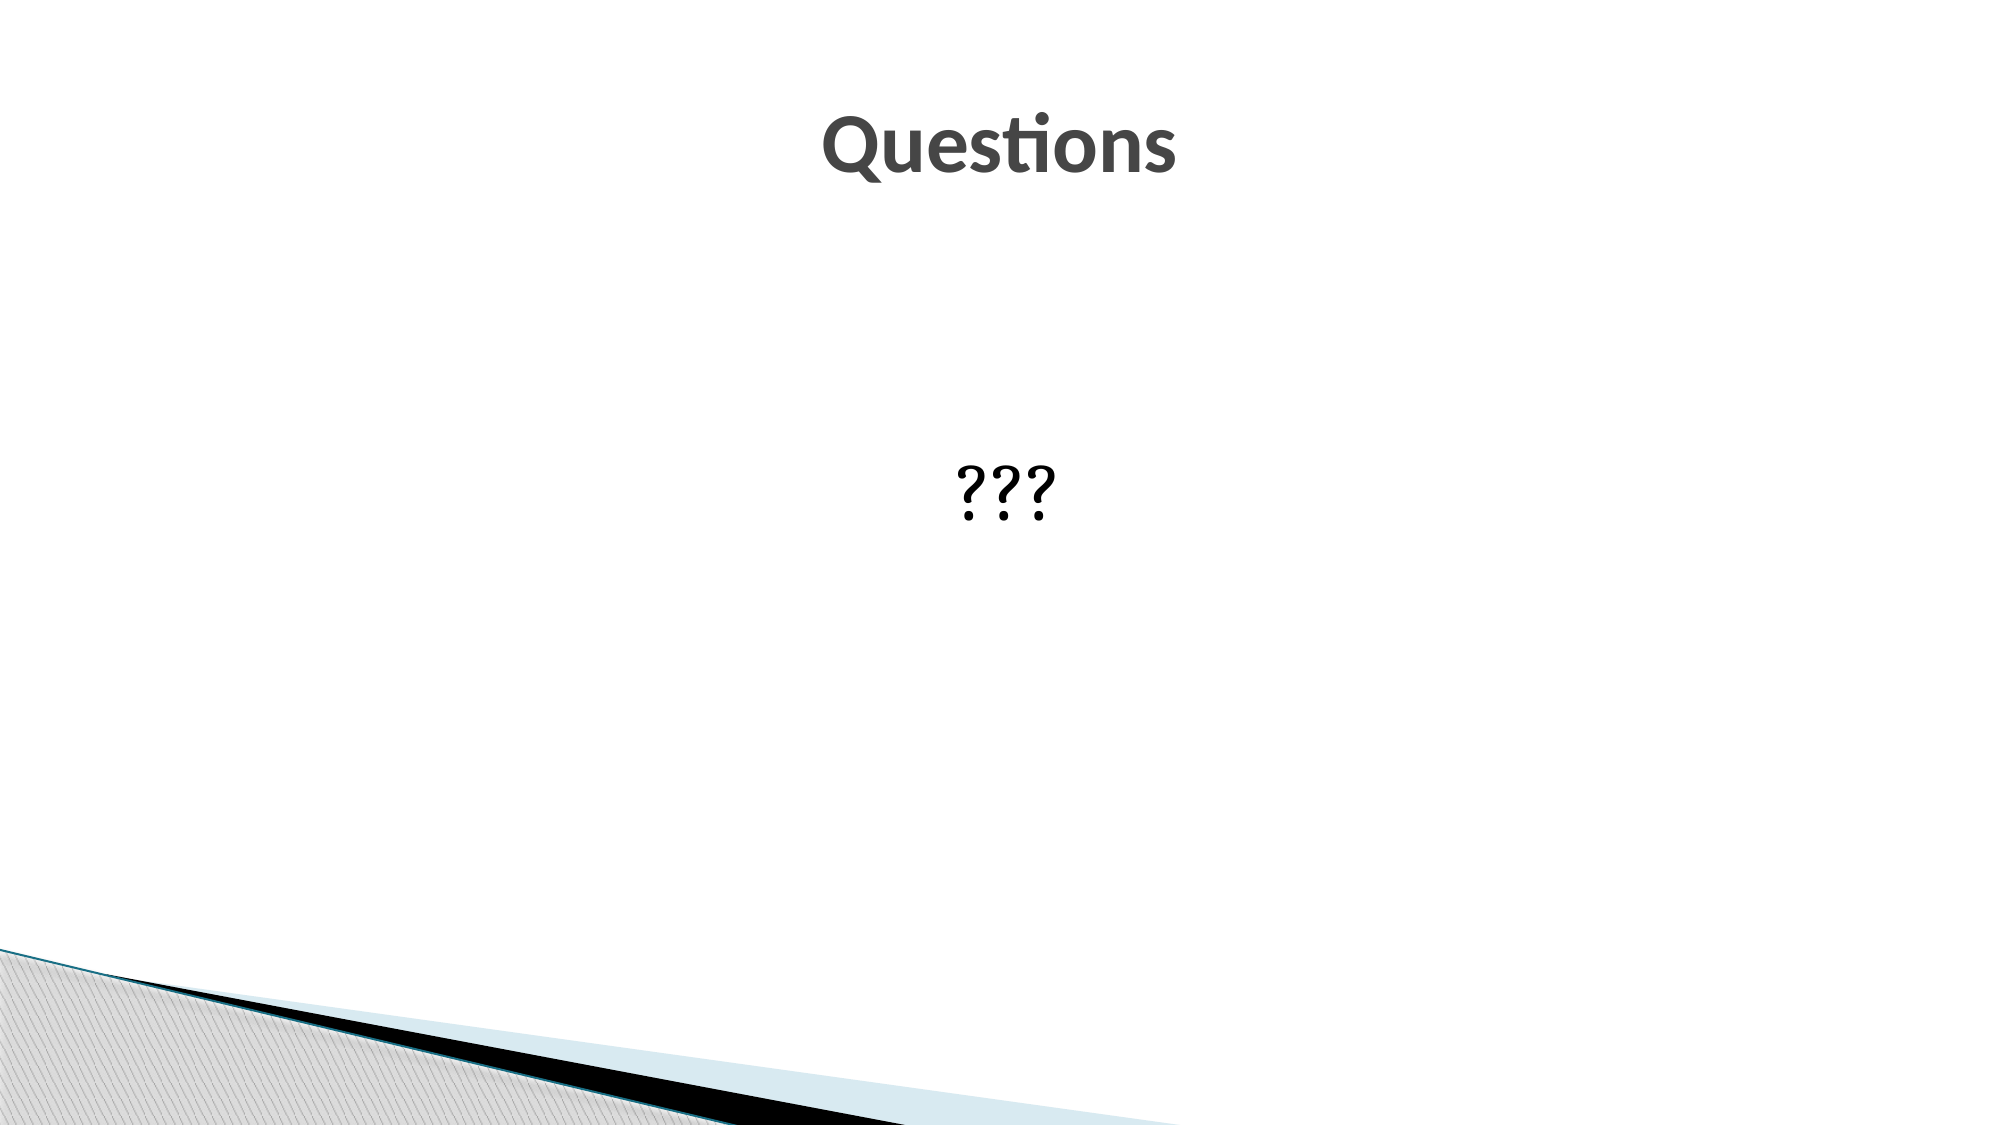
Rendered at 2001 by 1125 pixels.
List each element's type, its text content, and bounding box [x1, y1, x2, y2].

list ??? [99, 243, 1900, 986]
title Questions [99, 45, 1900, 233]
